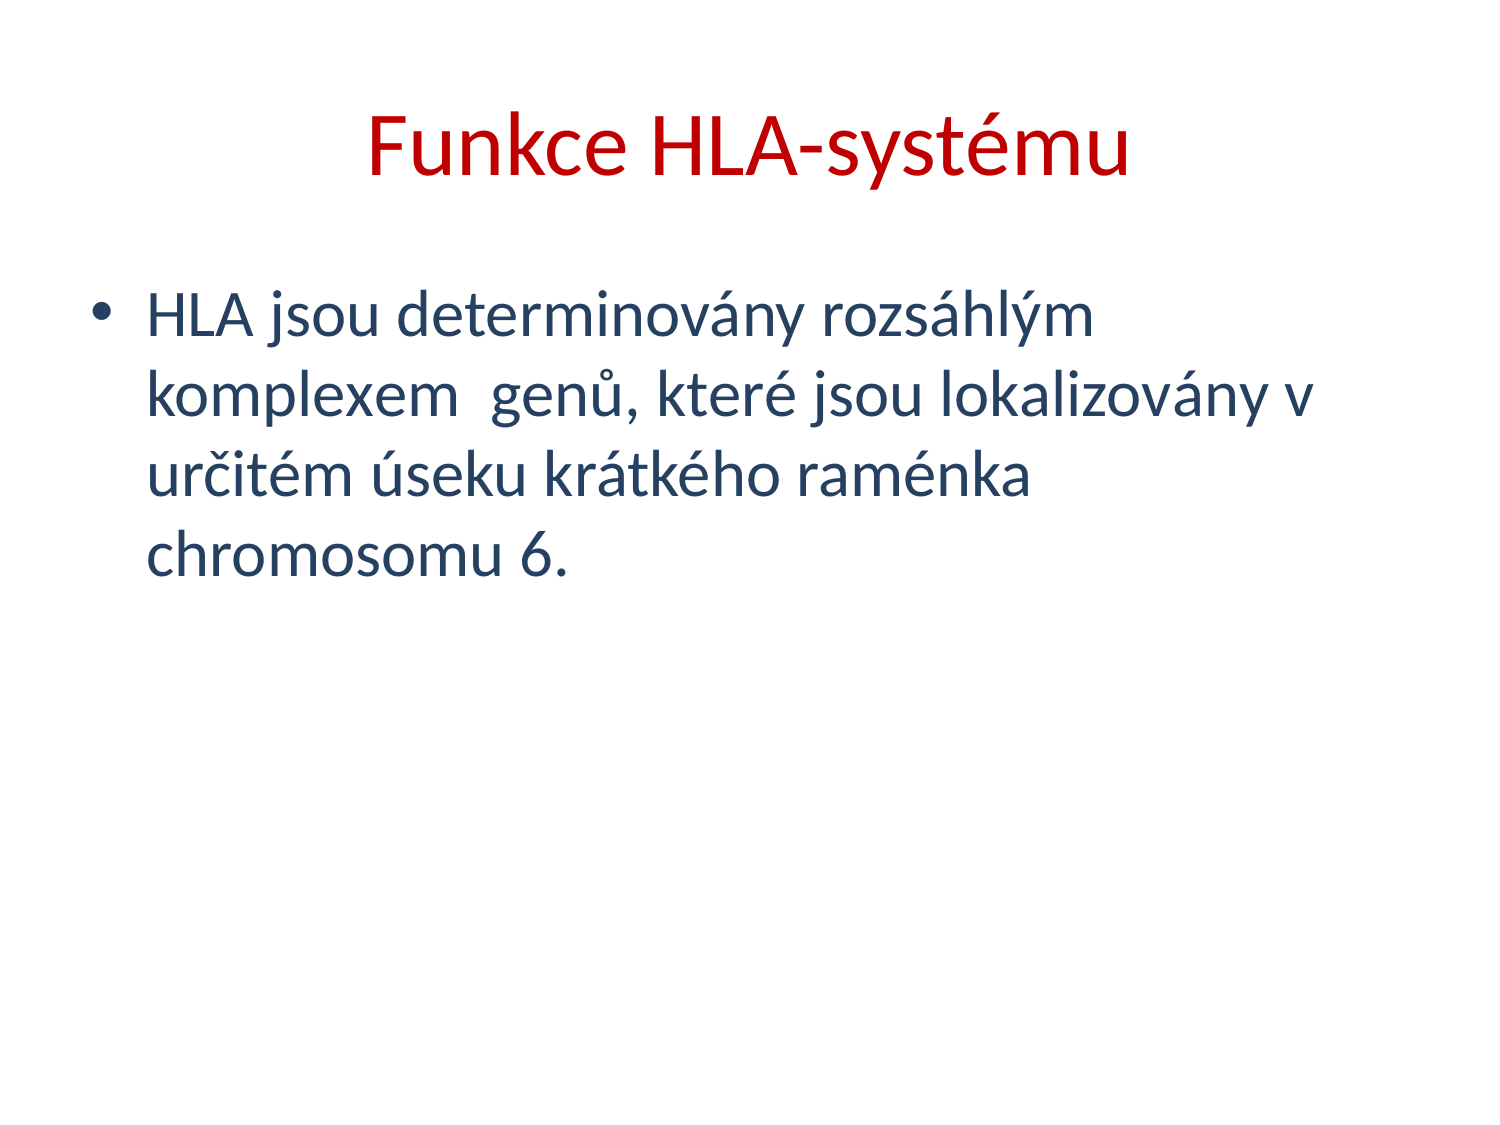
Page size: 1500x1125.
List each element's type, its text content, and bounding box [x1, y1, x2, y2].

list HLA jsou determinovány rozsáhlým komplexem genů, které jsou lokalizovány v určitém úseku krátkého raménka chromosomu 6. [75, 262, 1425, 1005]
title Funkce HLA-systému [75, 45, 1425, 233]
